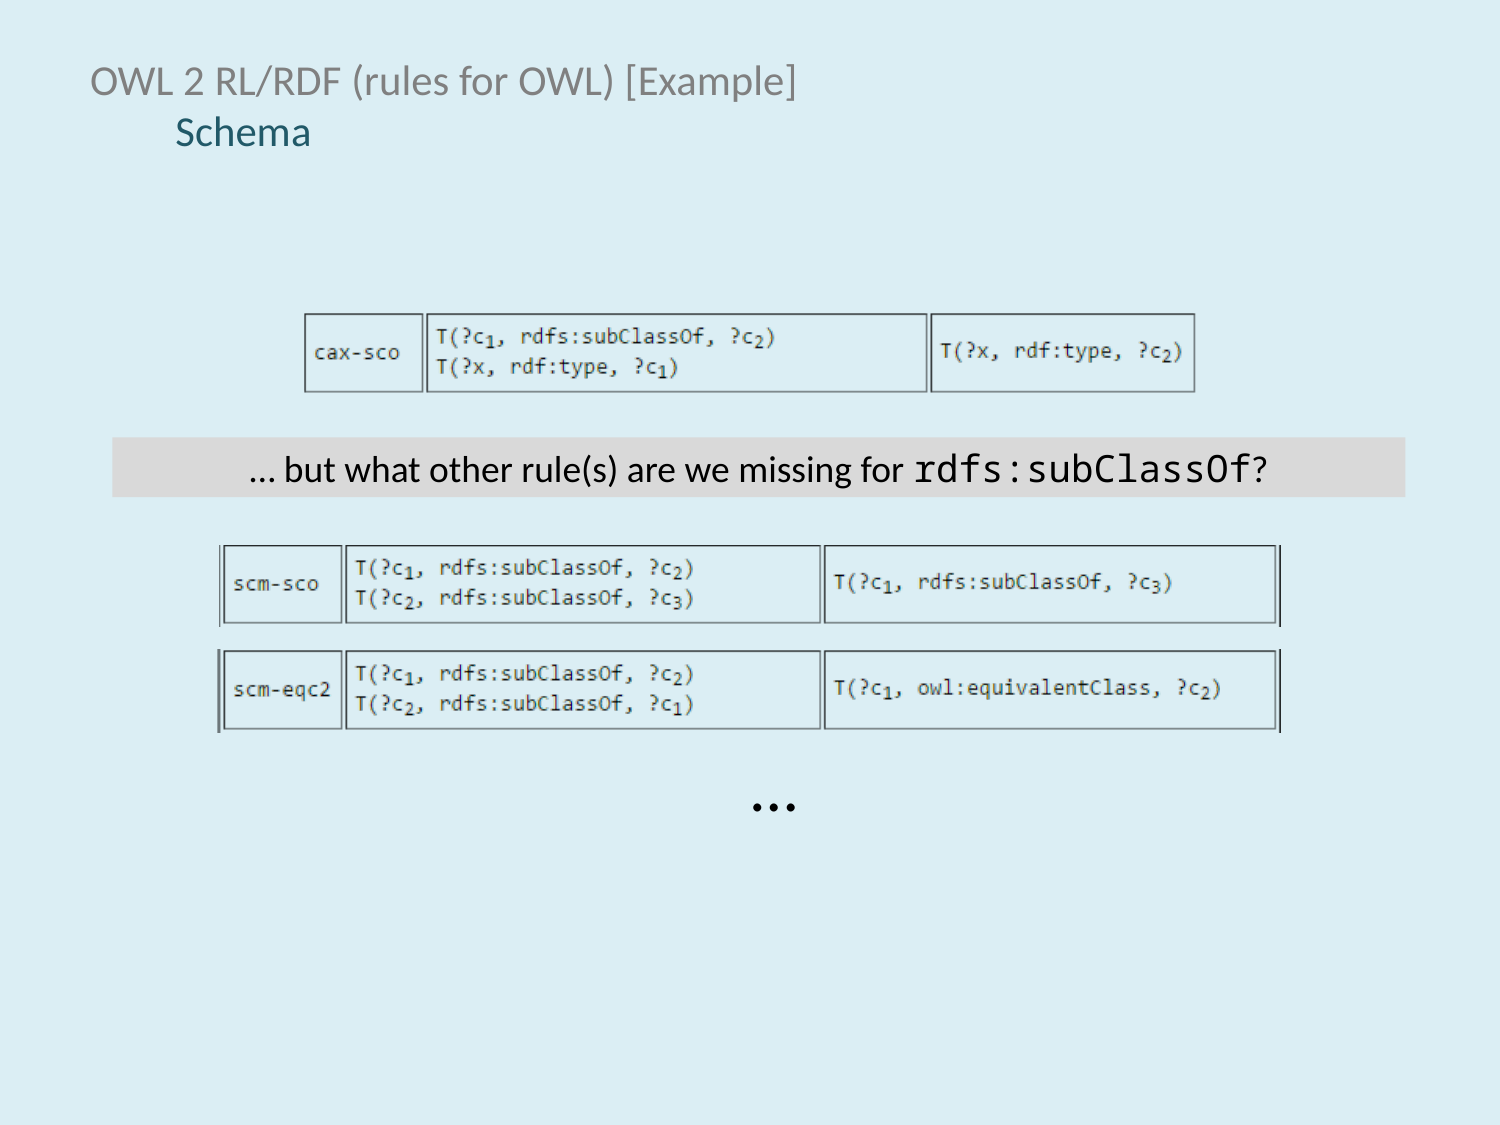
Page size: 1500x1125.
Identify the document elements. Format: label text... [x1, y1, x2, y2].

picture [303, 312, 1197, 396]
picture [219, 545, 1281, 628]
text_box … [99, 737, 1450, 850]
picture [216, 649, 1281, 733]
title OWL 2 RL/RDF (rules for OWL) [Example] Schema [75, 45, 1425, 163]
text_box … but what other rule(s) are we missing for rdfs:subClassOf? [112, 437, 1406, 498]
